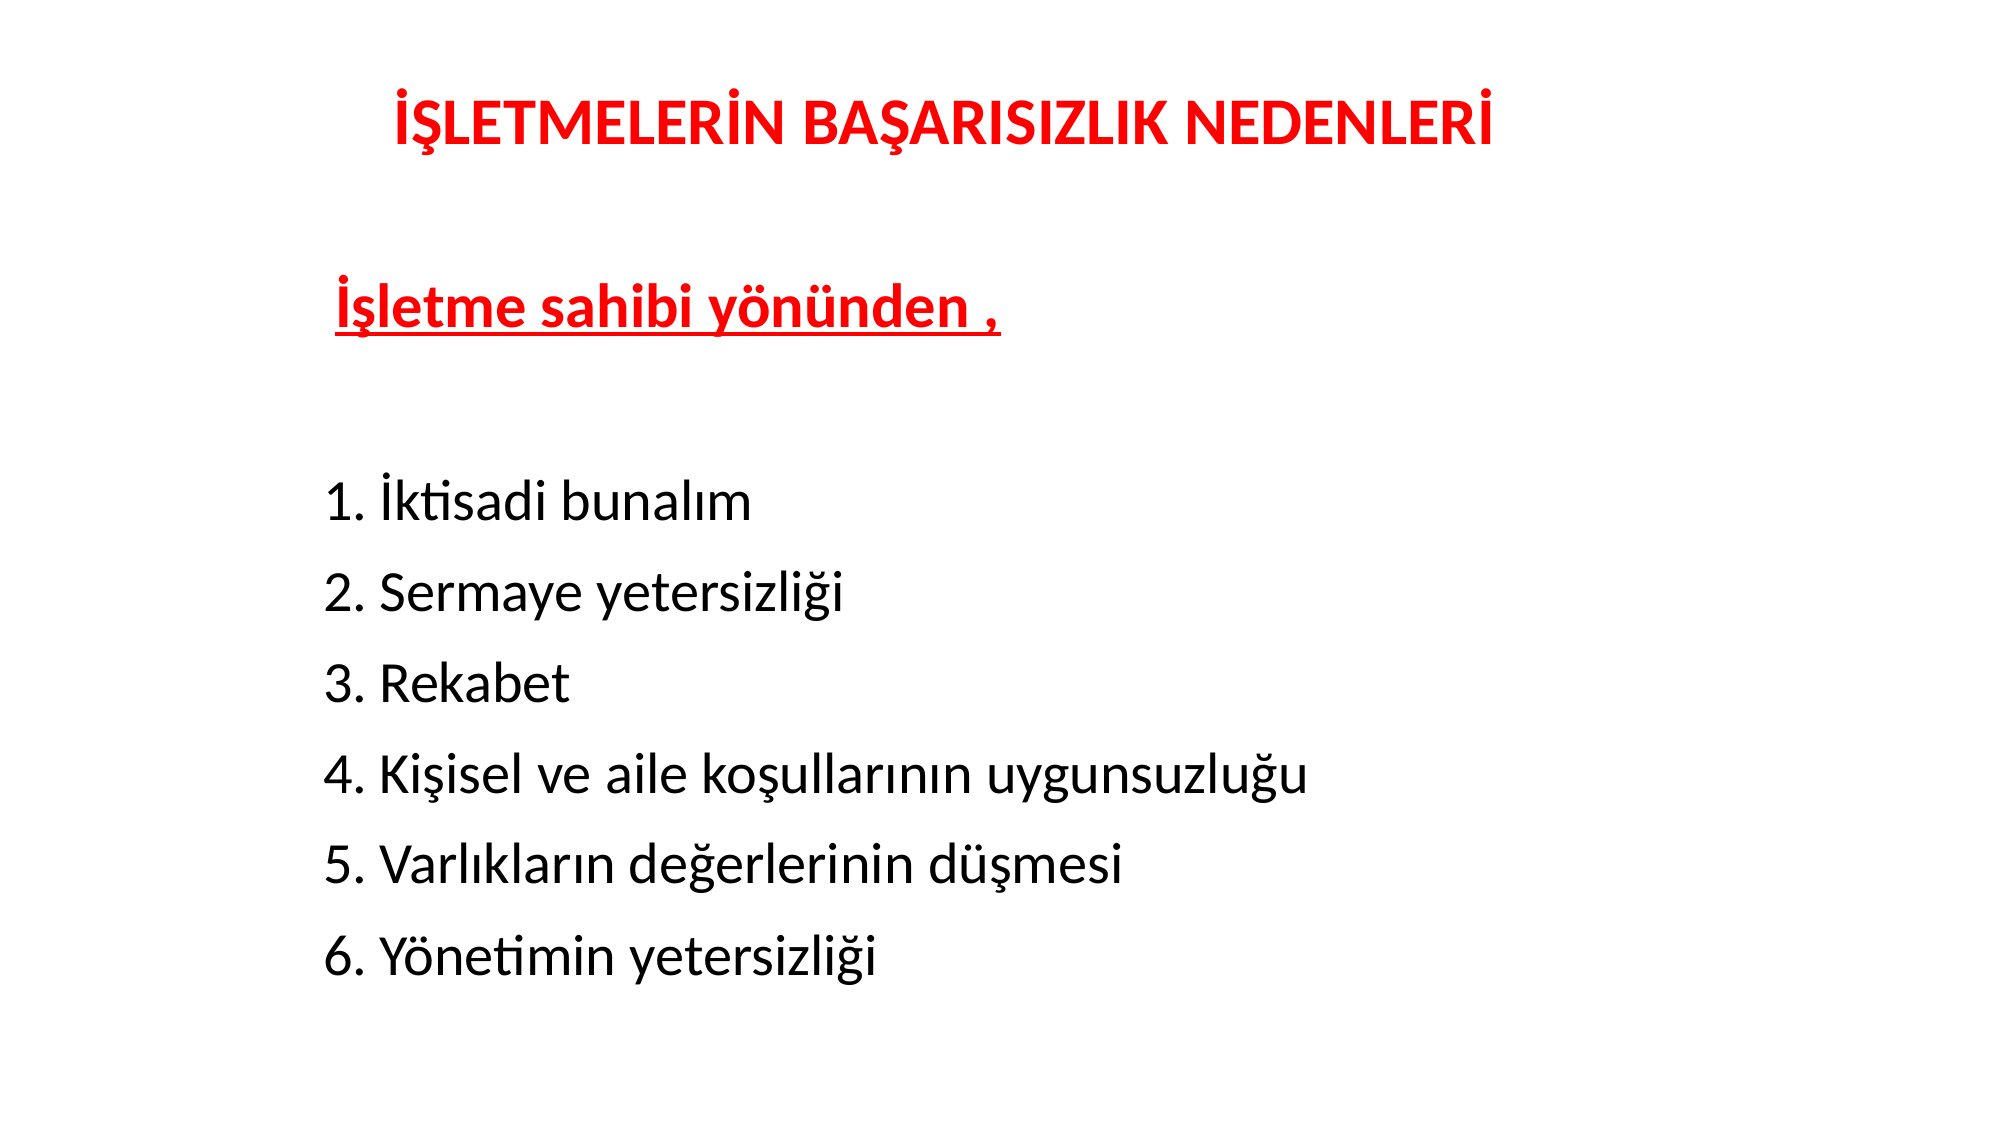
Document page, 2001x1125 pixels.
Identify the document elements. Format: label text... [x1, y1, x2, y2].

text_box İşletme sahibi yönünden , [320, 257, 1337, 348]
text_box İŞLETMELERİN BAŞARISIZLIK NEDENLERİ [378, 70, 1685, 165]
text_box İktisadi bunalım Sermaye yetersizliği Rekabet Kişisel ve aile koşullarının uygunsuzluğu Varlıkların değerlerinin düşmesi Yönetimin yetersizliği [308, 433, 1526, 994]
